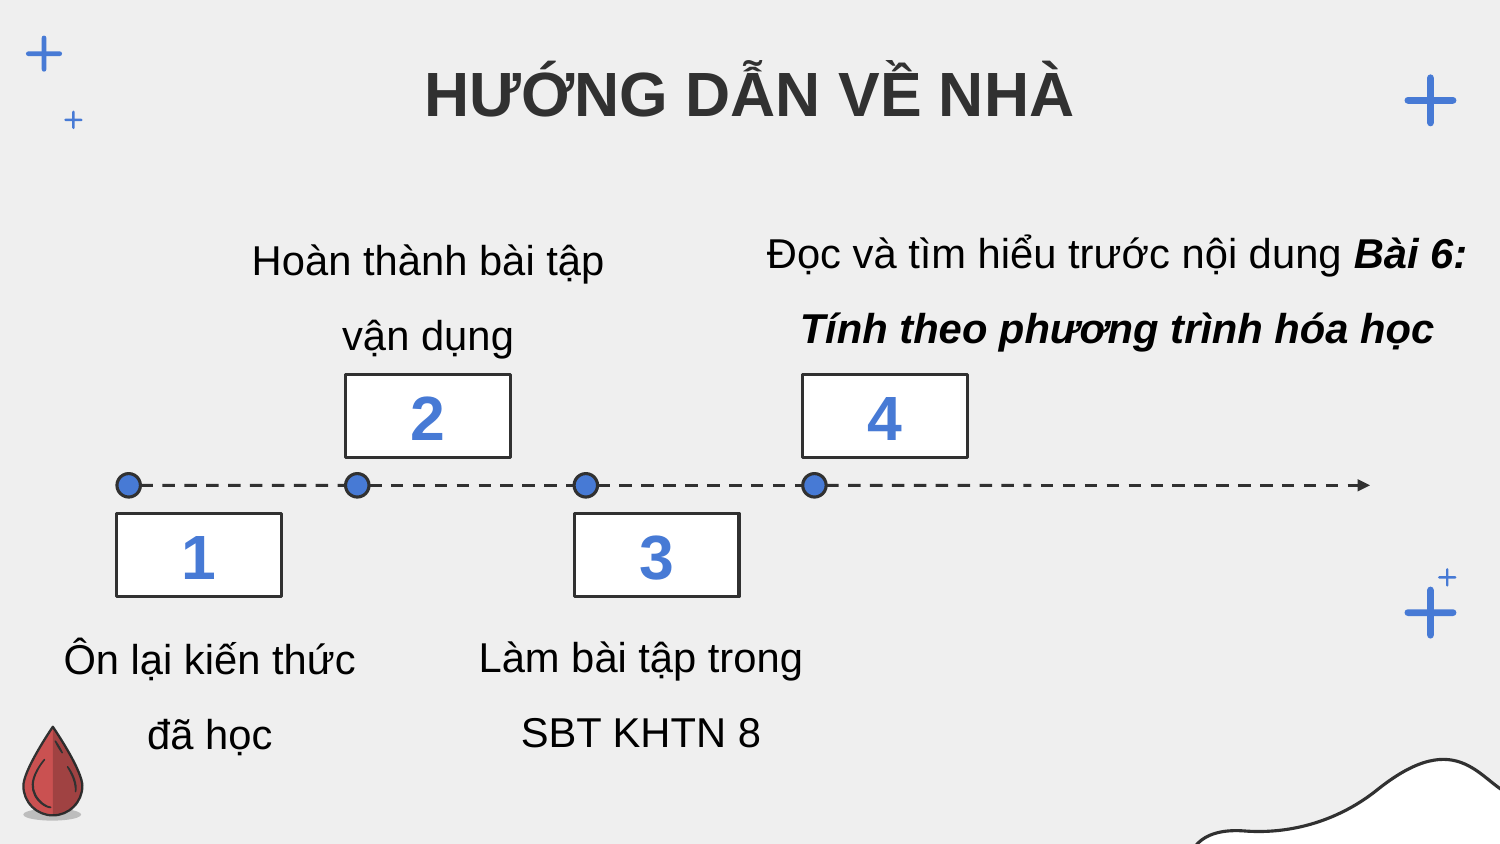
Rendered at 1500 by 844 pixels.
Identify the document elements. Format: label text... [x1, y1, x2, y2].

title HƯỚNG DẪN VỀ NHÀ [116, 39, 1383, 134]
text_box 4 [802, 374, 968, 458]
text_box Hoàn thành bài tập vận dụng [230, 201, 626, 366]
text_box 1 [116, 513, 282, 597]
text_box Ôn lại kiến thức đã học [25, 600, 395, 766]
text_box [574, 473, 598, 498]
text_box Đọc và tìm hiểu trước nội dung Bài 6: Tính theo phương trình hóa học [751, 194, 1484, 360]
text_box Làm bài tập trong SBT KHTN 8 [454, 597, 828, 763]
text_box [345, 473, 369, 498]
text_box [116, 473, 141, 498]
text_box 3 [574, 513, 740, 597]
text_box [802, 473, 826, 498]
text_box 2 [345, 374, 511, 458]
